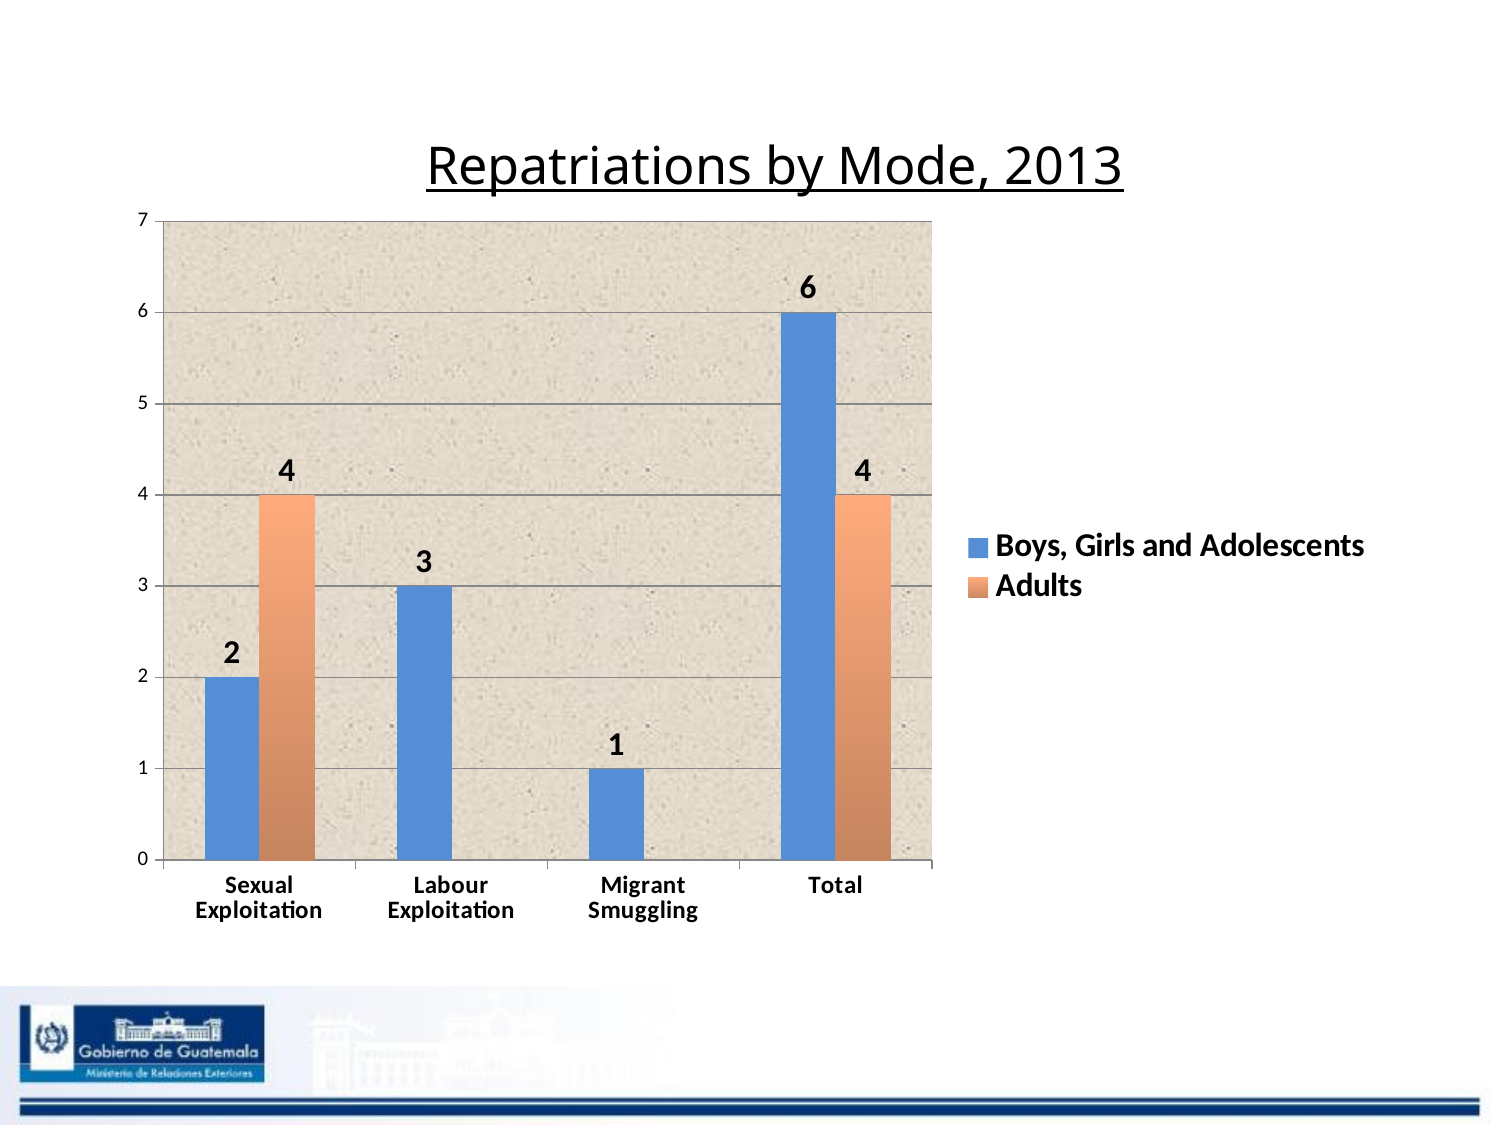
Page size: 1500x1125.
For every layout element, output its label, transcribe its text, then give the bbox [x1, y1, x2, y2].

picture [0, 986, 1500, 1125]
text_box Repatriations by Mode, 2013 [99, 70, 1450, 258]
chart [111, 196, 1389, 940]
